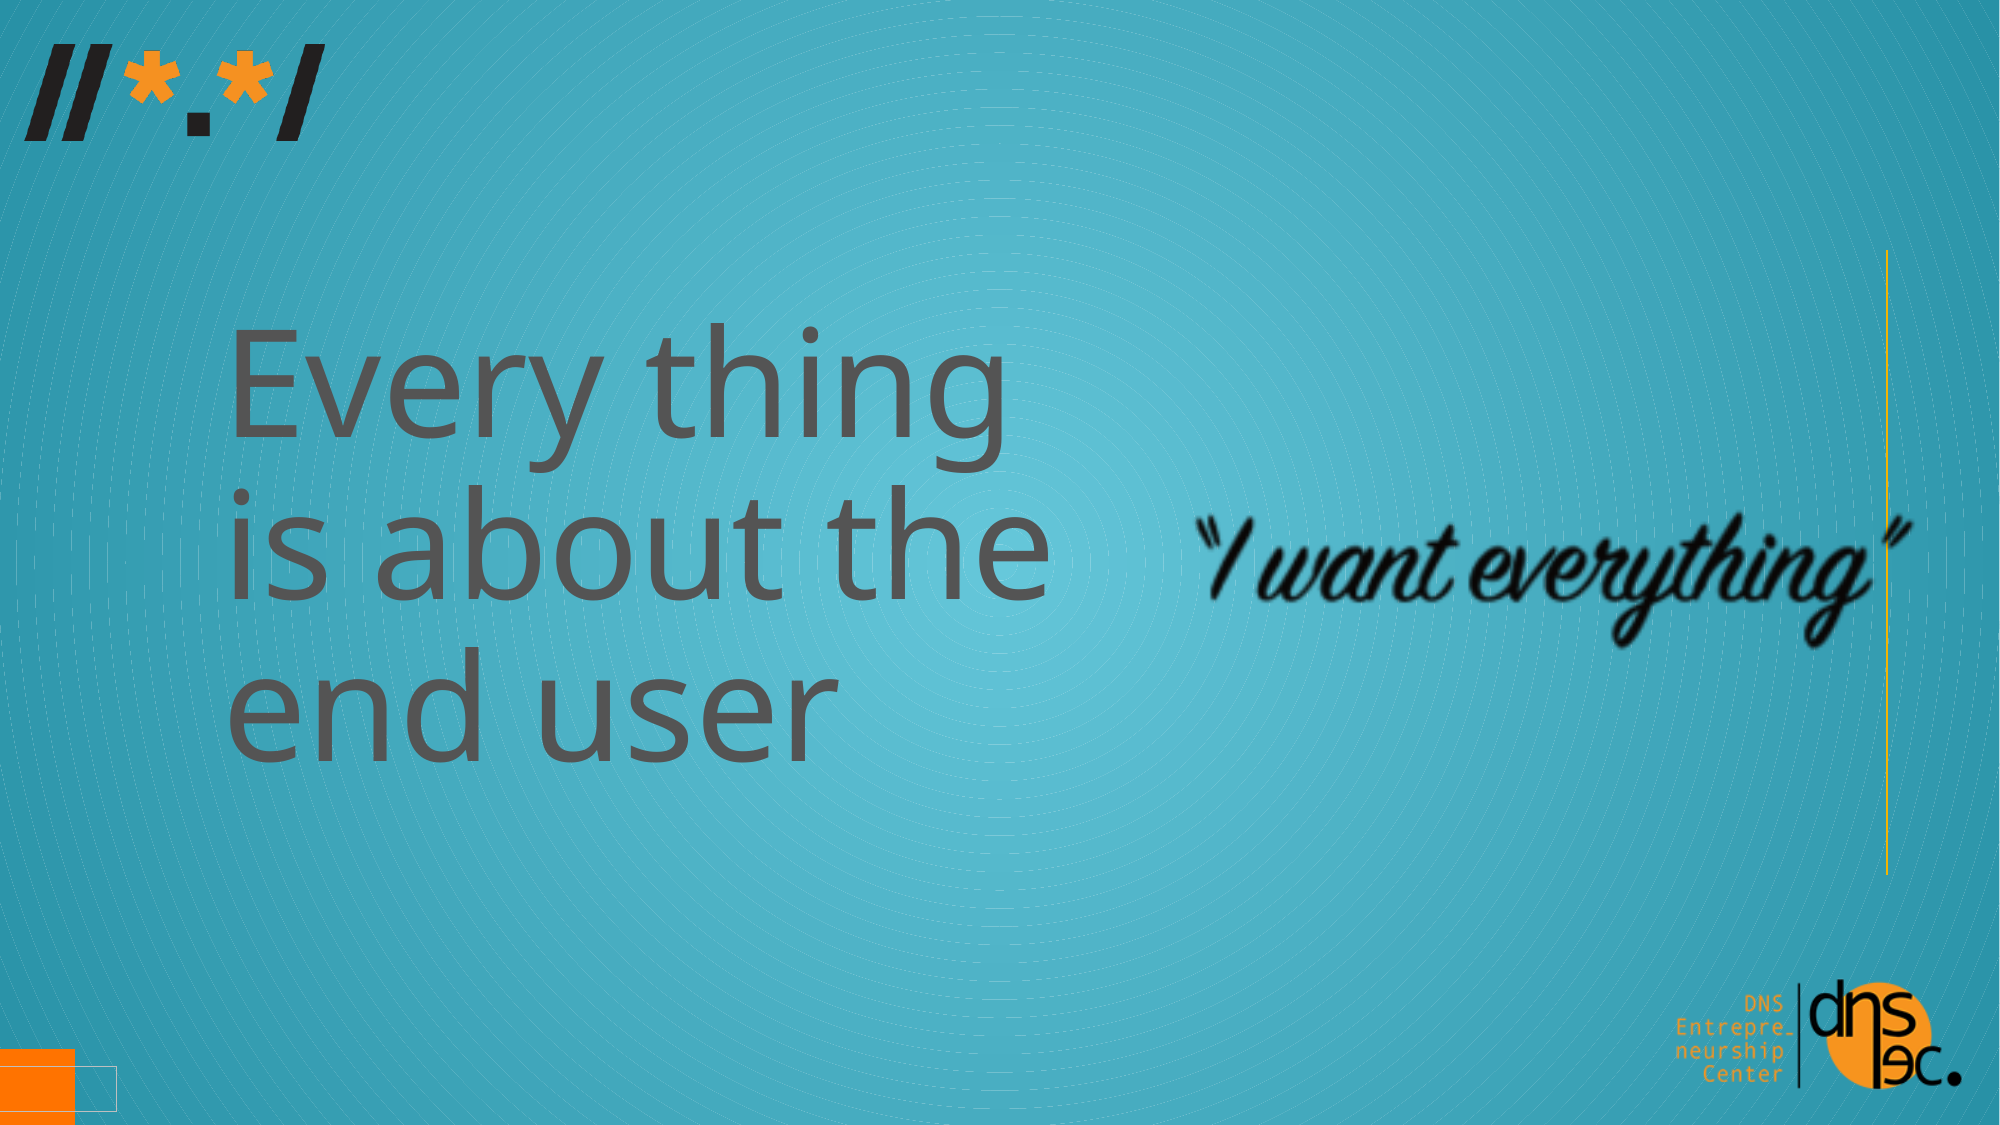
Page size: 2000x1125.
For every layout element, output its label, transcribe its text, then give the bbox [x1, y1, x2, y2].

picture [1669, 974, 1969, 1091]
list Every thing is about the end user [199, 300, 1100, 825]
picture [0, 1049, 75, 1066]
picture [1174, 449, 1971, 676]
picture [0, 1112, 75, 1125]
picture [0, 1067, 75, 1111]
picture [24, 44, 325, 141]
